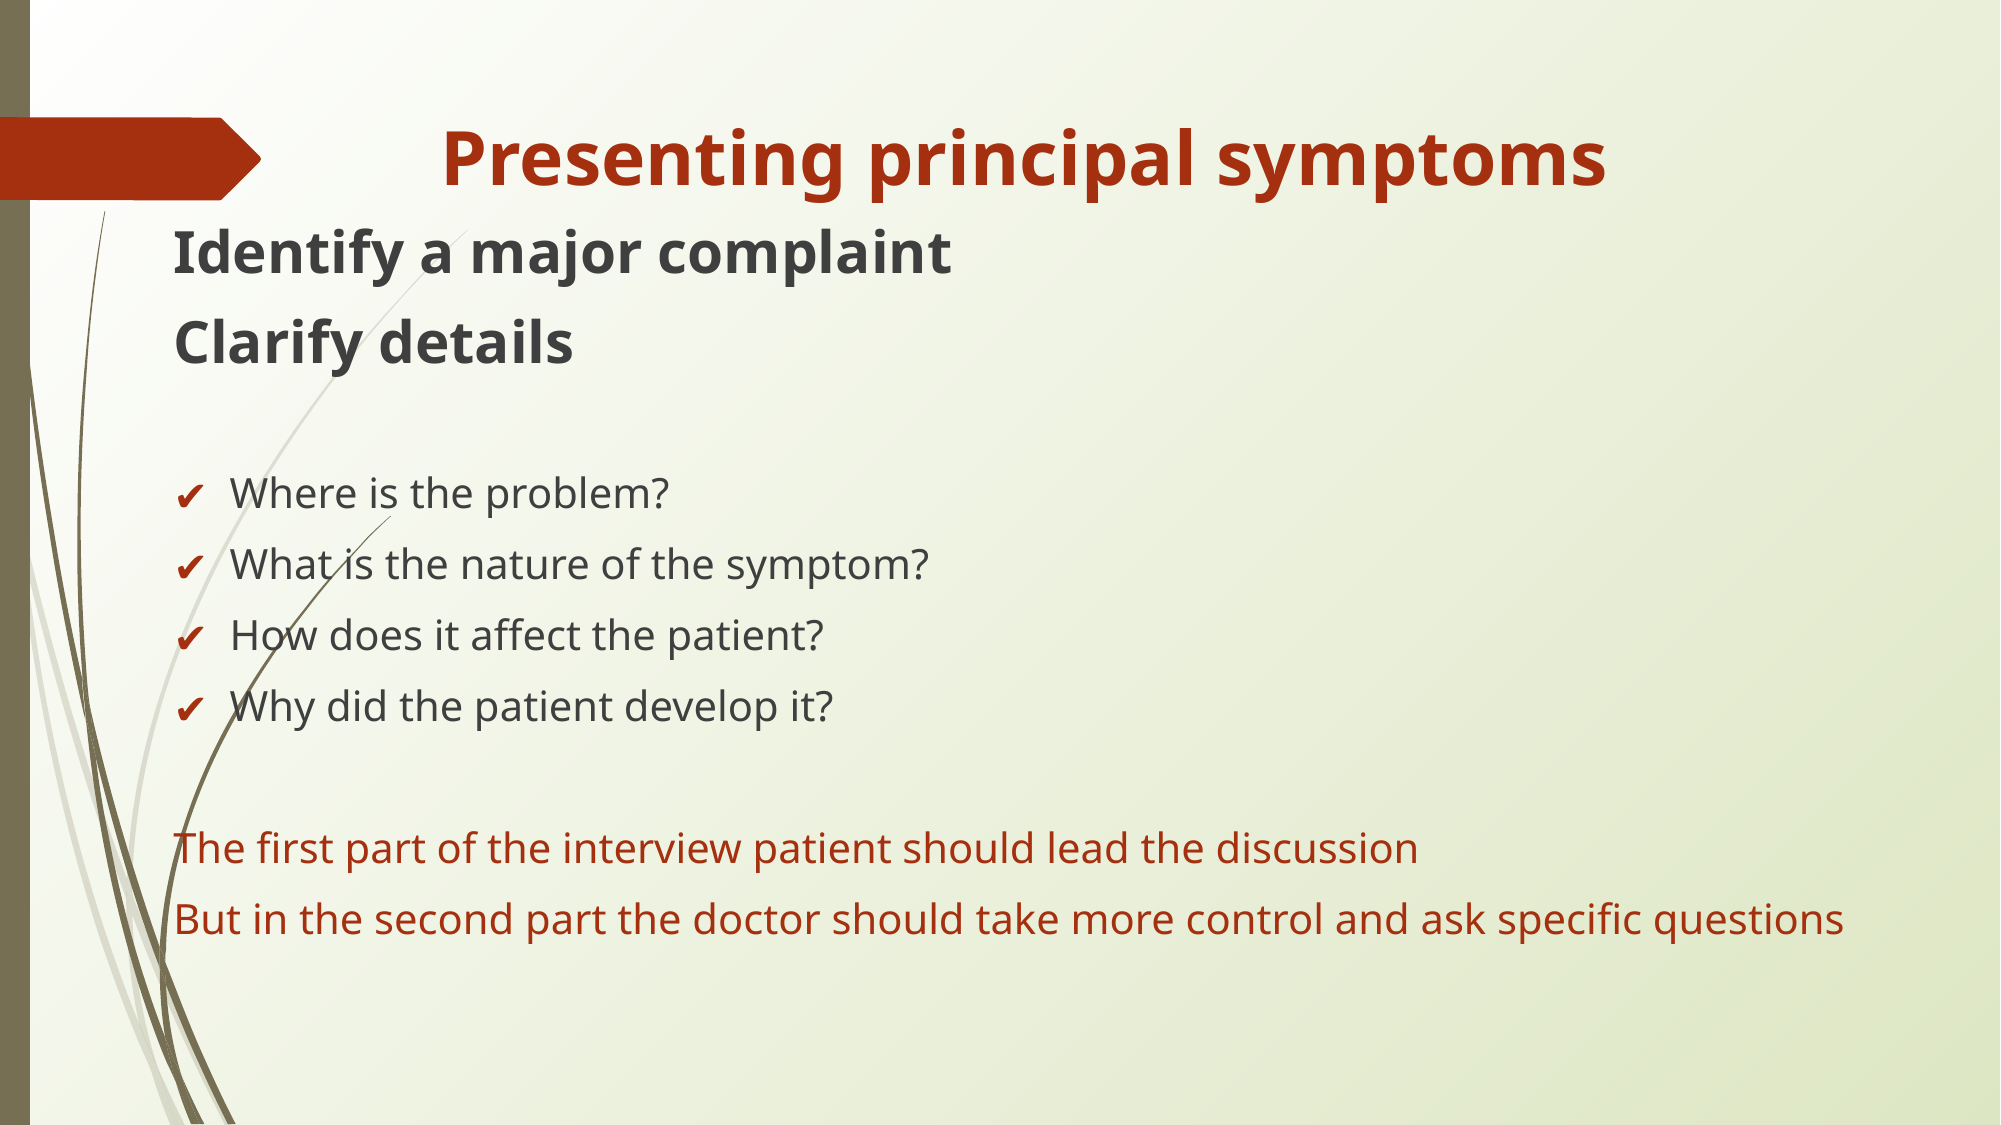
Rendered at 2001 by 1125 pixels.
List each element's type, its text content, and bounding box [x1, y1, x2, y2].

list Identify a major complaint Clarify details Where is the problem? What is the nature of the symptom? How does it affect the patient? Why did the patient develop it? The first part of the interview patient should lead the discussion But in the second part the doctor should take more control and ask specific questions [158, 207, 2000, 1054]
title Presenting principal symptoms [425, 102, 1888, 207]
